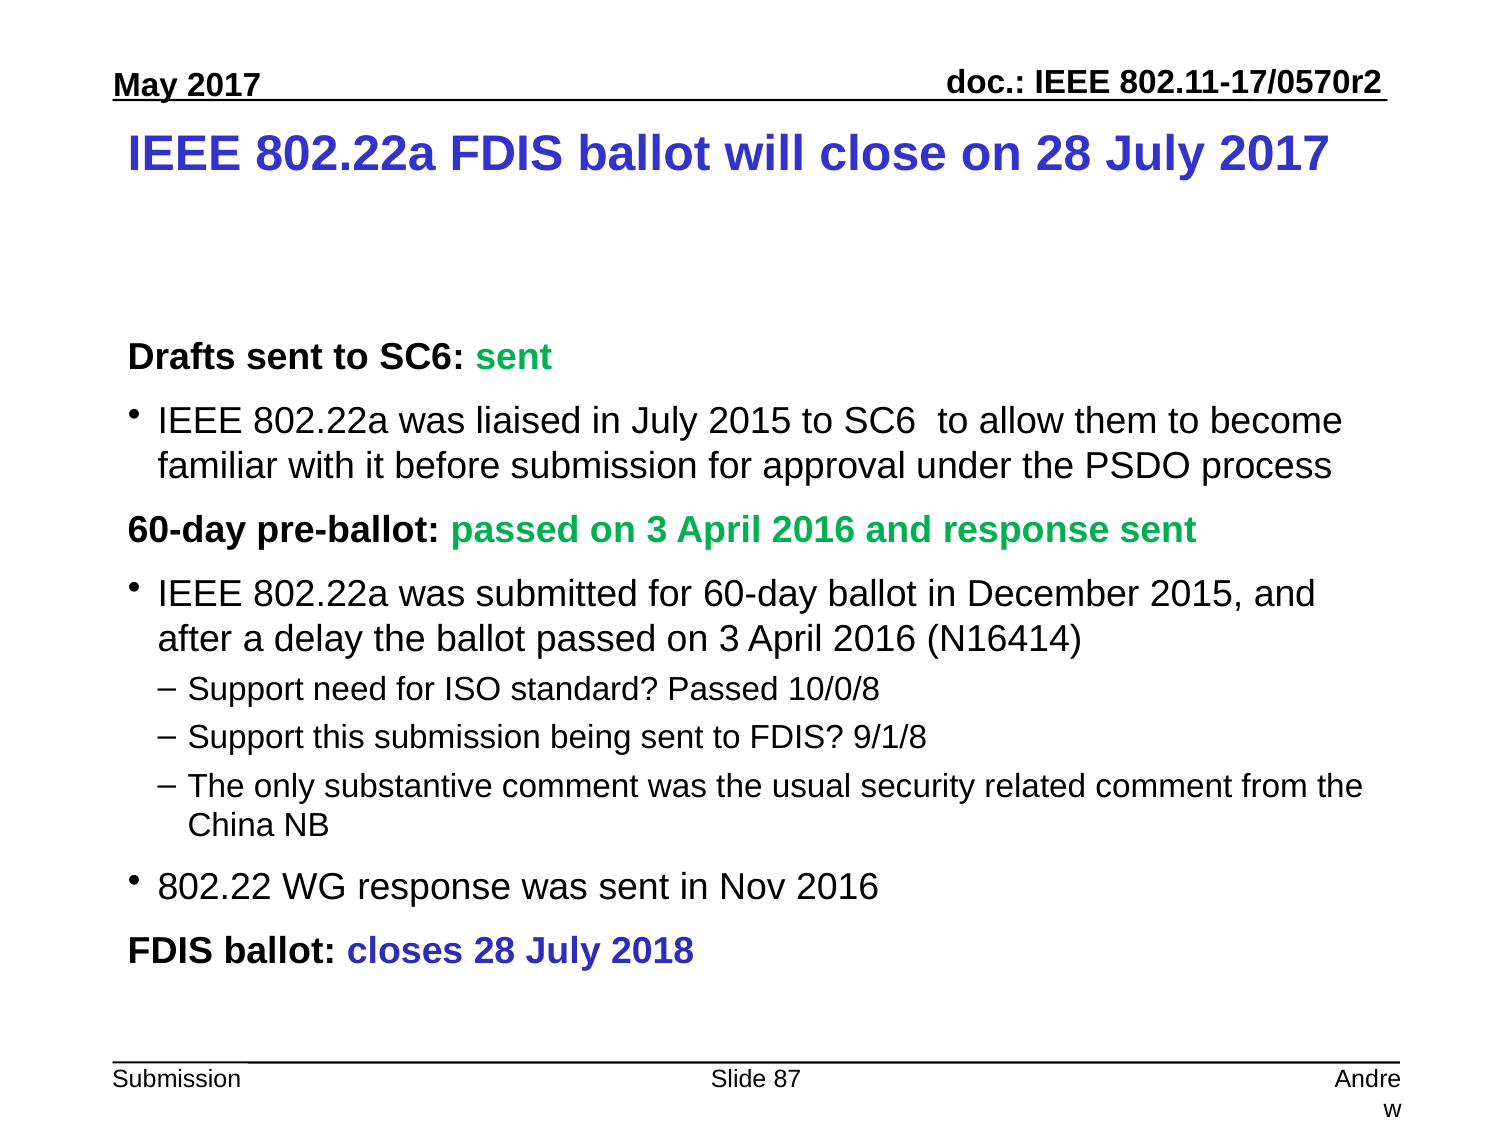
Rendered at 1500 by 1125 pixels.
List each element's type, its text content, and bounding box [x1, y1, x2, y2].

footer Andrew Myles, Cisco [1320, 1061, 1402, 1093]
list Drafts sent to SC6: sent IEEE 802.22a was liaised in July 2015 to SC6 to allow them to become familiar with it before submission for approval under the PSDO process 60-day pre-ballot: passed on 3 April 2016 and response sent IEEE 802.22a was submitted for 60-day ballot in December 2015, and after a delay the ballot passed on 3 April 2016 (N16414) Support need for ISO standard? Passed 10/0/8 Support this submission being sent to FDIS? 9/1/8 The only substantive comment was the usual security related comment from the China NB 802.22 WG response was sent in Nov 2016 FDIS ballot: closes 28 July 2018 [112, 324, 1388, 1000]
title IEEE 802.22a FDIS ballot will close on 28 July 2017 [112, 112, 1388, 288]
slide_number Slide 87 [709, 1061, 803, 1093]
